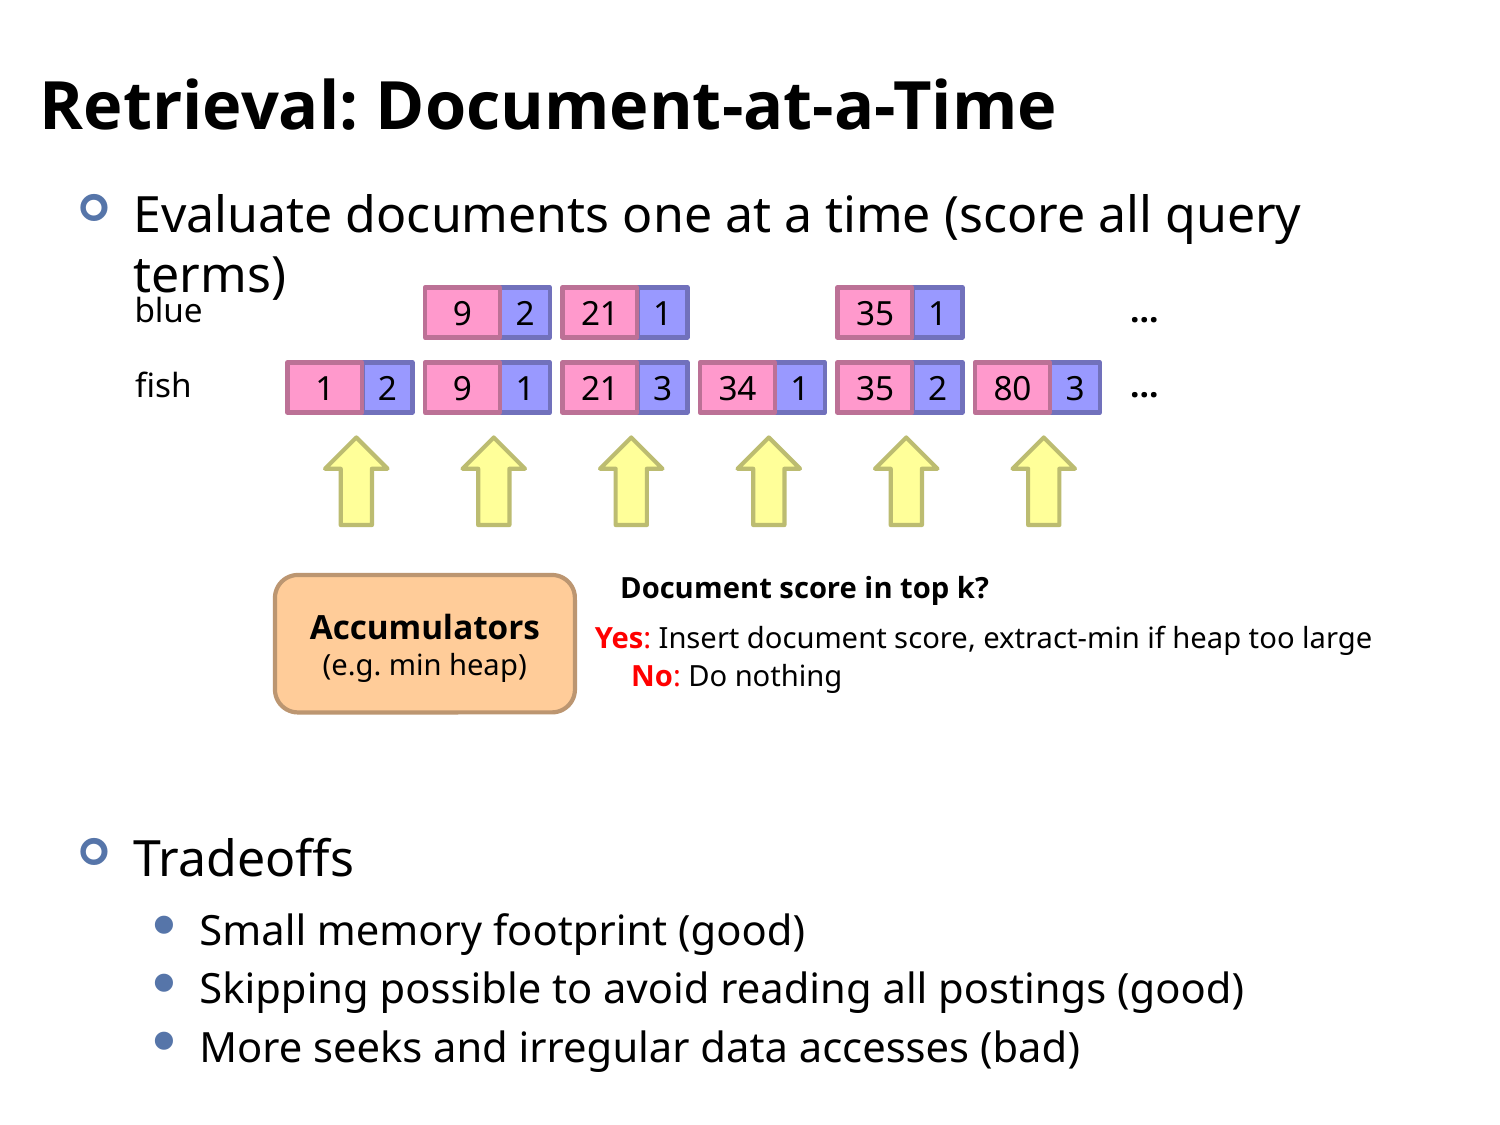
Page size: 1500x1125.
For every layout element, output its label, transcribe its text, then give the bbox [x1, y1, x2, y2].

text_box fish [120, 356, 207, 412]
text_box No: Do nothing [616, 649, 858, 700]
text_box [735, 435, 802, 528]
text_box [1010, 435, 1077, 528]
text_box [460, 435, 527, 528]
text_box [873, 435, 940, 528]
list Evaluate documents one at a time (score all query terms) Tradeoffs Small memory footprint (good) Skipping possible to avoid reading all postings (good) More seeks and irregular data accesses (bad) [62, 174, 1451, 1013]
text_box Yes: Insert document score, extract-min if heap too large [580, 612, 1388, 663]
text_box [424, 281, 1177, 338]
text_box [598, 435, 665, 528]
text_box Accumulators (e.g. min heap) [272, 572, 578, 715]
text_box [287, 356, 1177, 413]
text_box Document score in top k? [605, 562, 1005, 612]
title Retrieval: Document-at-a-Time [24, 18, 1451, 188]
text_box blue [119, 281, 218, 337]
text_box [323, 435, 390, 528]
